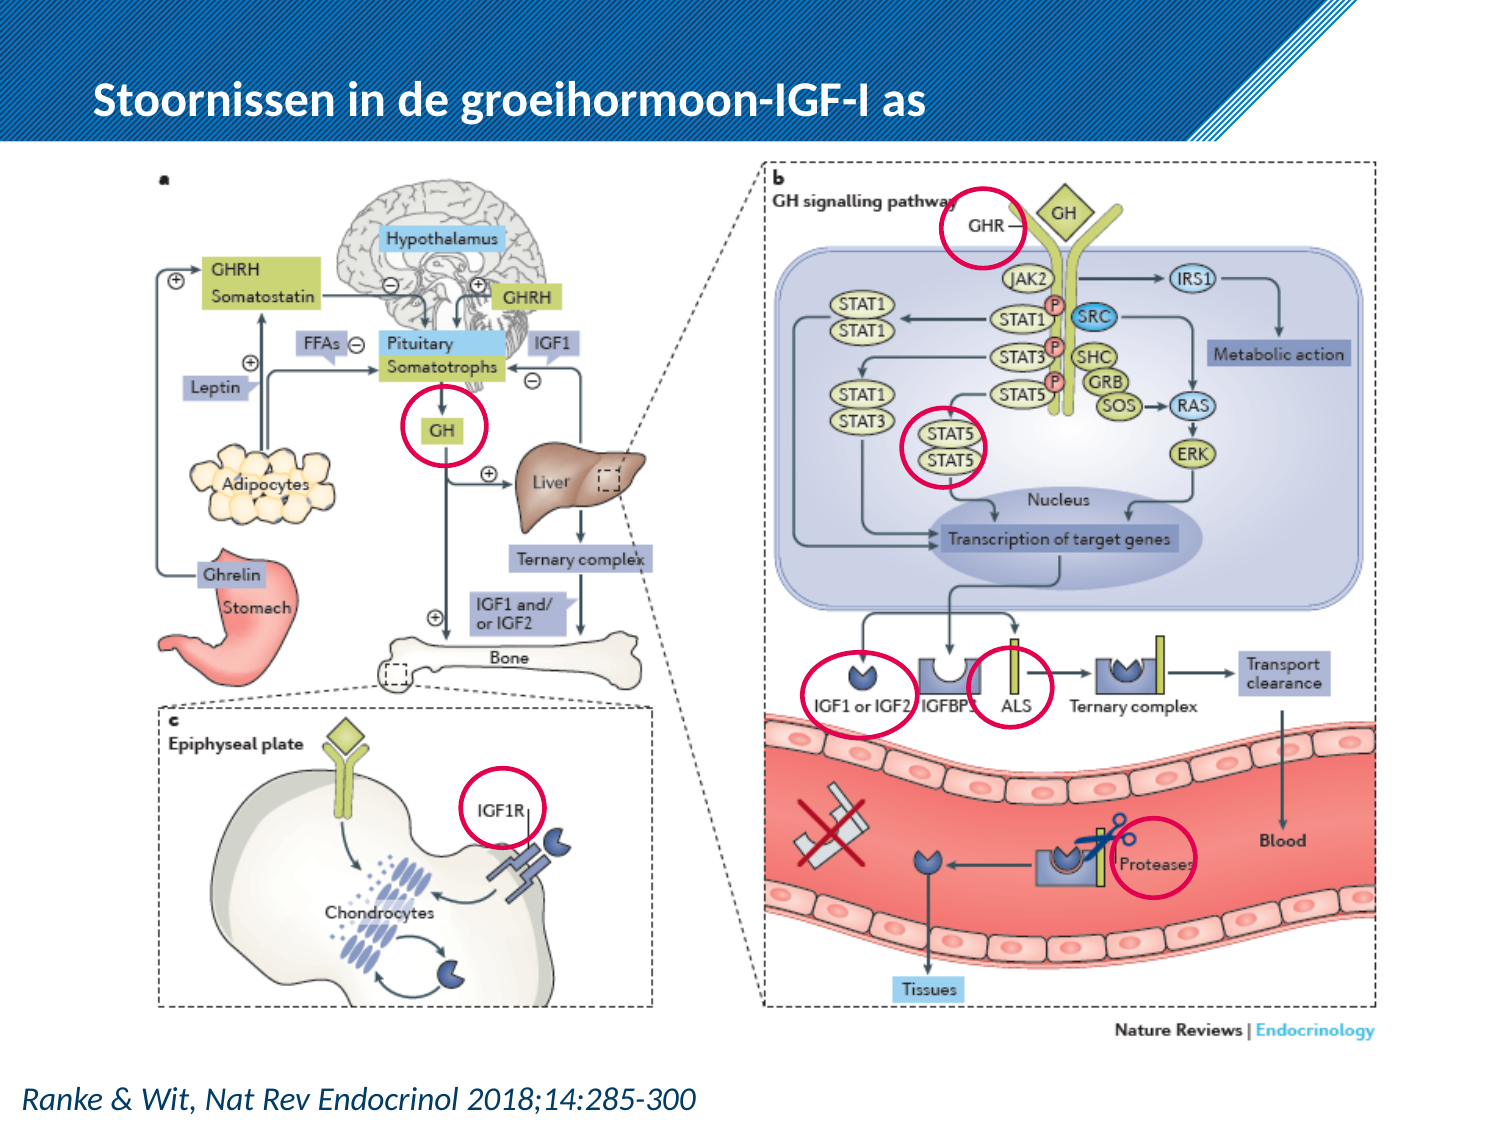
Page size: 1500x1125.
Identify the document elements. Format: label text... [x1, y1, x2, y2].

picture [0, 0, 1500, 1070]
text_box Ranke & Wit, Nat Rev Endocrinol 2018;14:285-300 Genet Med 2014;16:53 [6, 1069, 1454, 1125]
title Stoornissen in de groeihormoon-IGF-I as [92, 0, 1164, 141]
